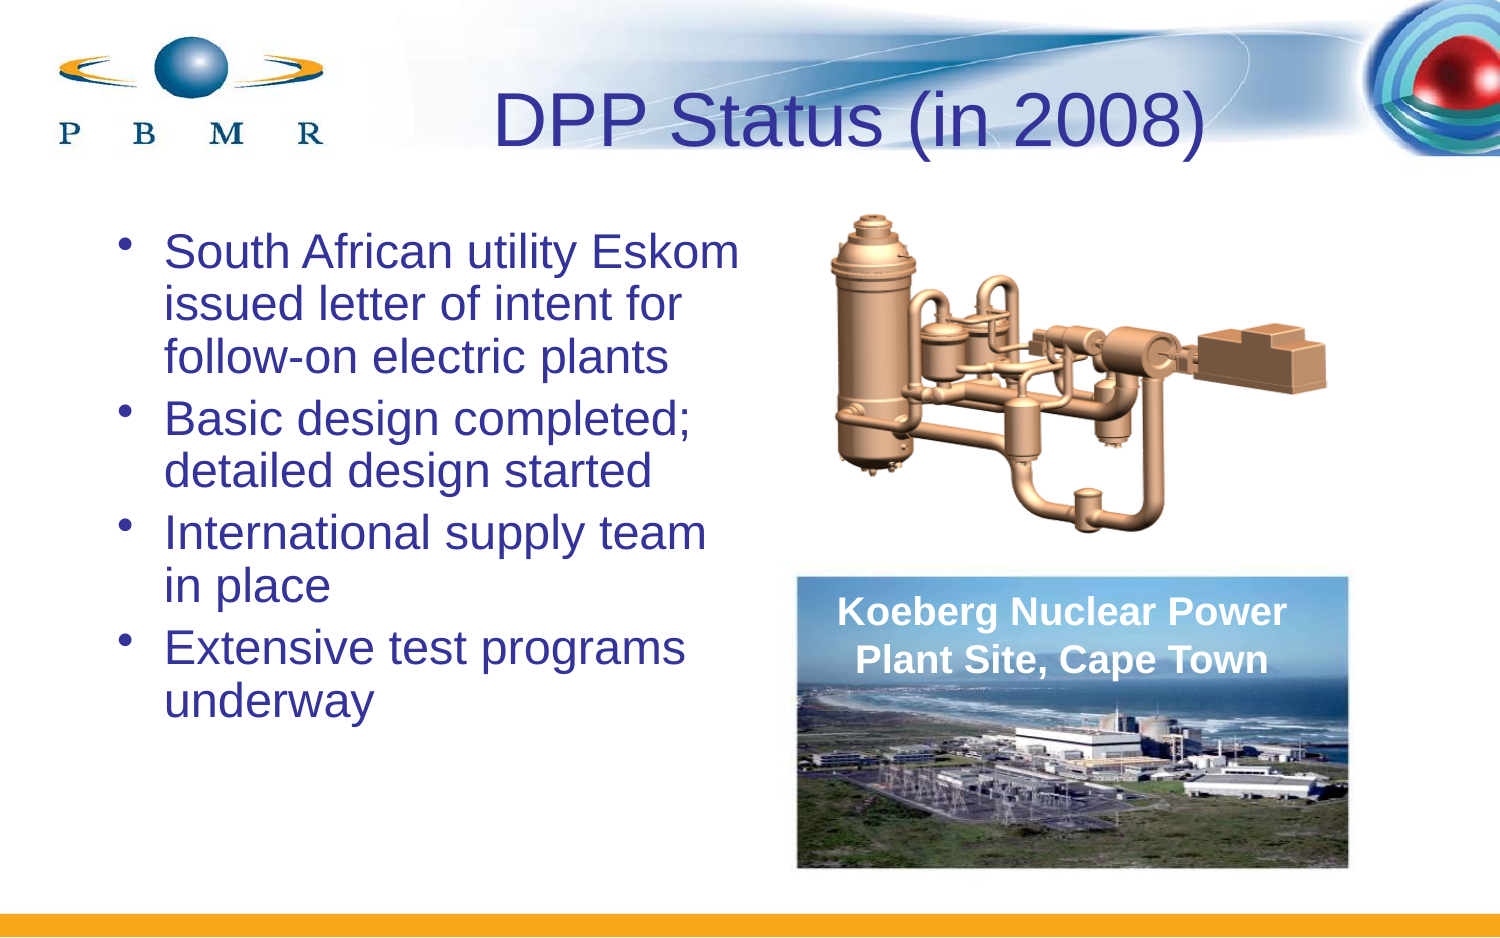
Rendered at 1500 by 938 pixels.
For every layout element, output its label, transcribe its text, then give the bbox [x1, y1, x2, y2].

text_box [779, 562, 1367, 883]
list South African utility Eskom issued letter of intent for follow-on electric plants Basic design completed; detailed design started International supply team in place Extensive test programs underway [102, 218, 765, 873]
picture [0, 0, 1500, 937]
title DPP Status (in 2008) [336, 37, 1365, 194]
